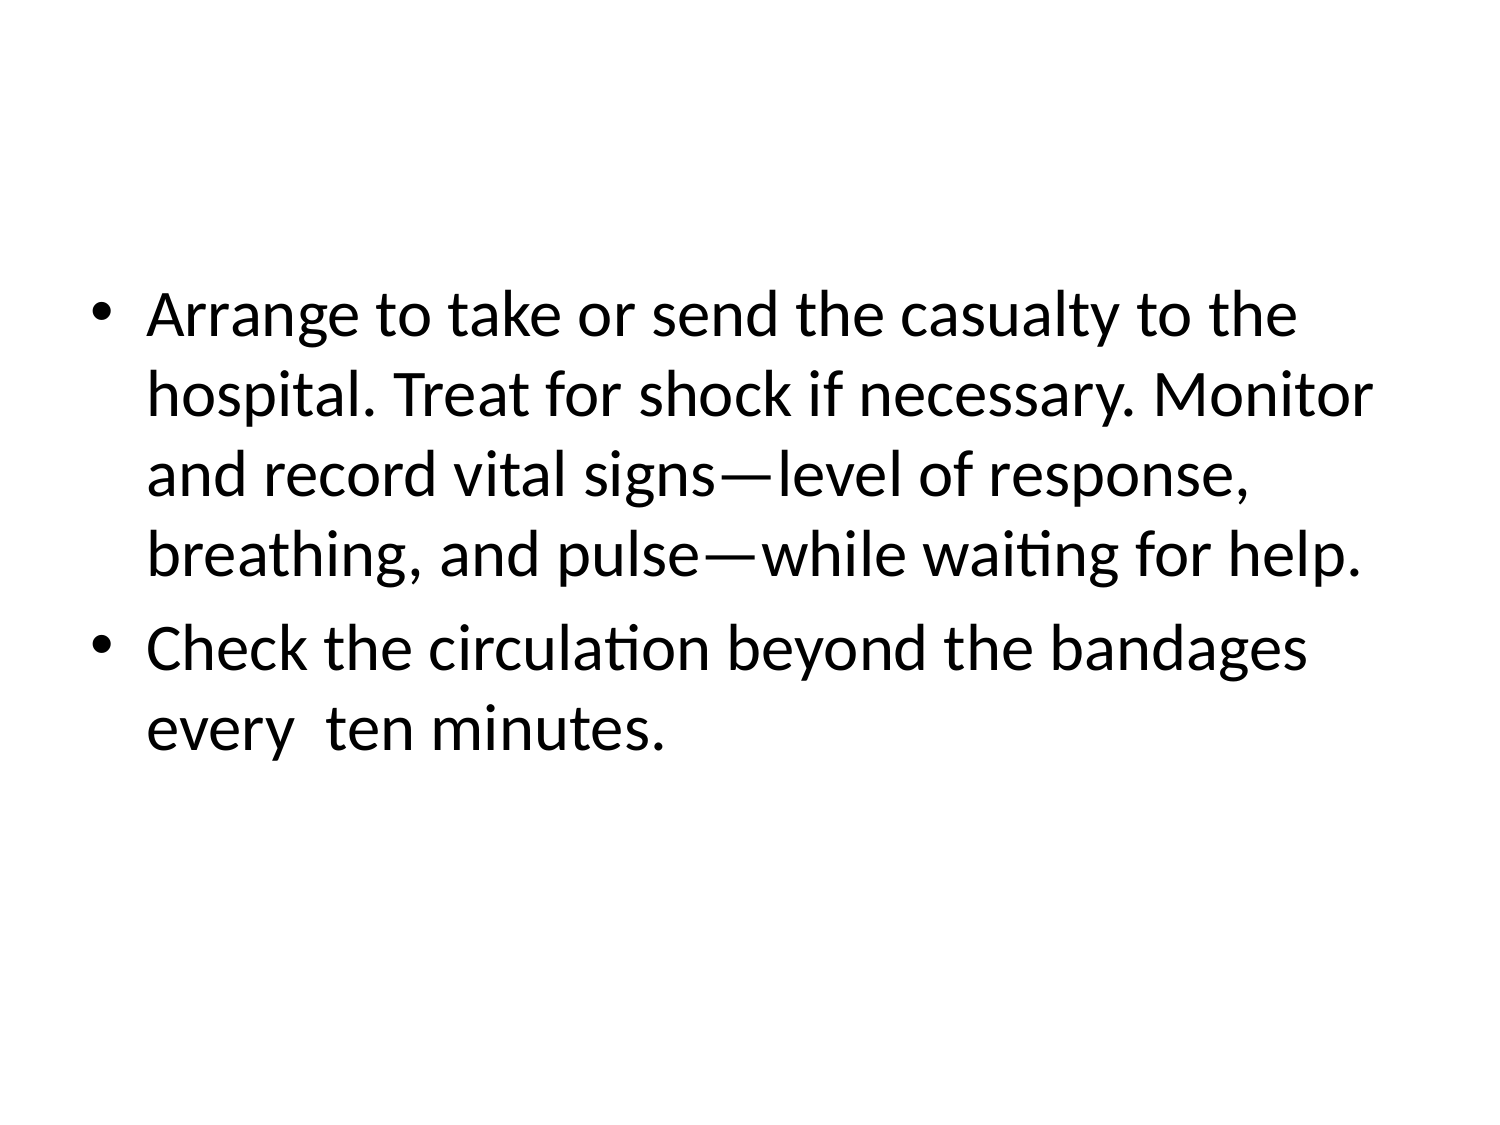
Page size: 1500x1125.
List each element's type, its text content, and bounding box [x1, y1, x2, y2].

list Arrange to take or send the casualty to the hospital. Treat for shock if necessary. Monitor and record vital signs—level of response, breathing, and pulse—while waiting for help. Check the circulation beyond the bandages every ten minutes. [75, 262, 1425, 1005]
